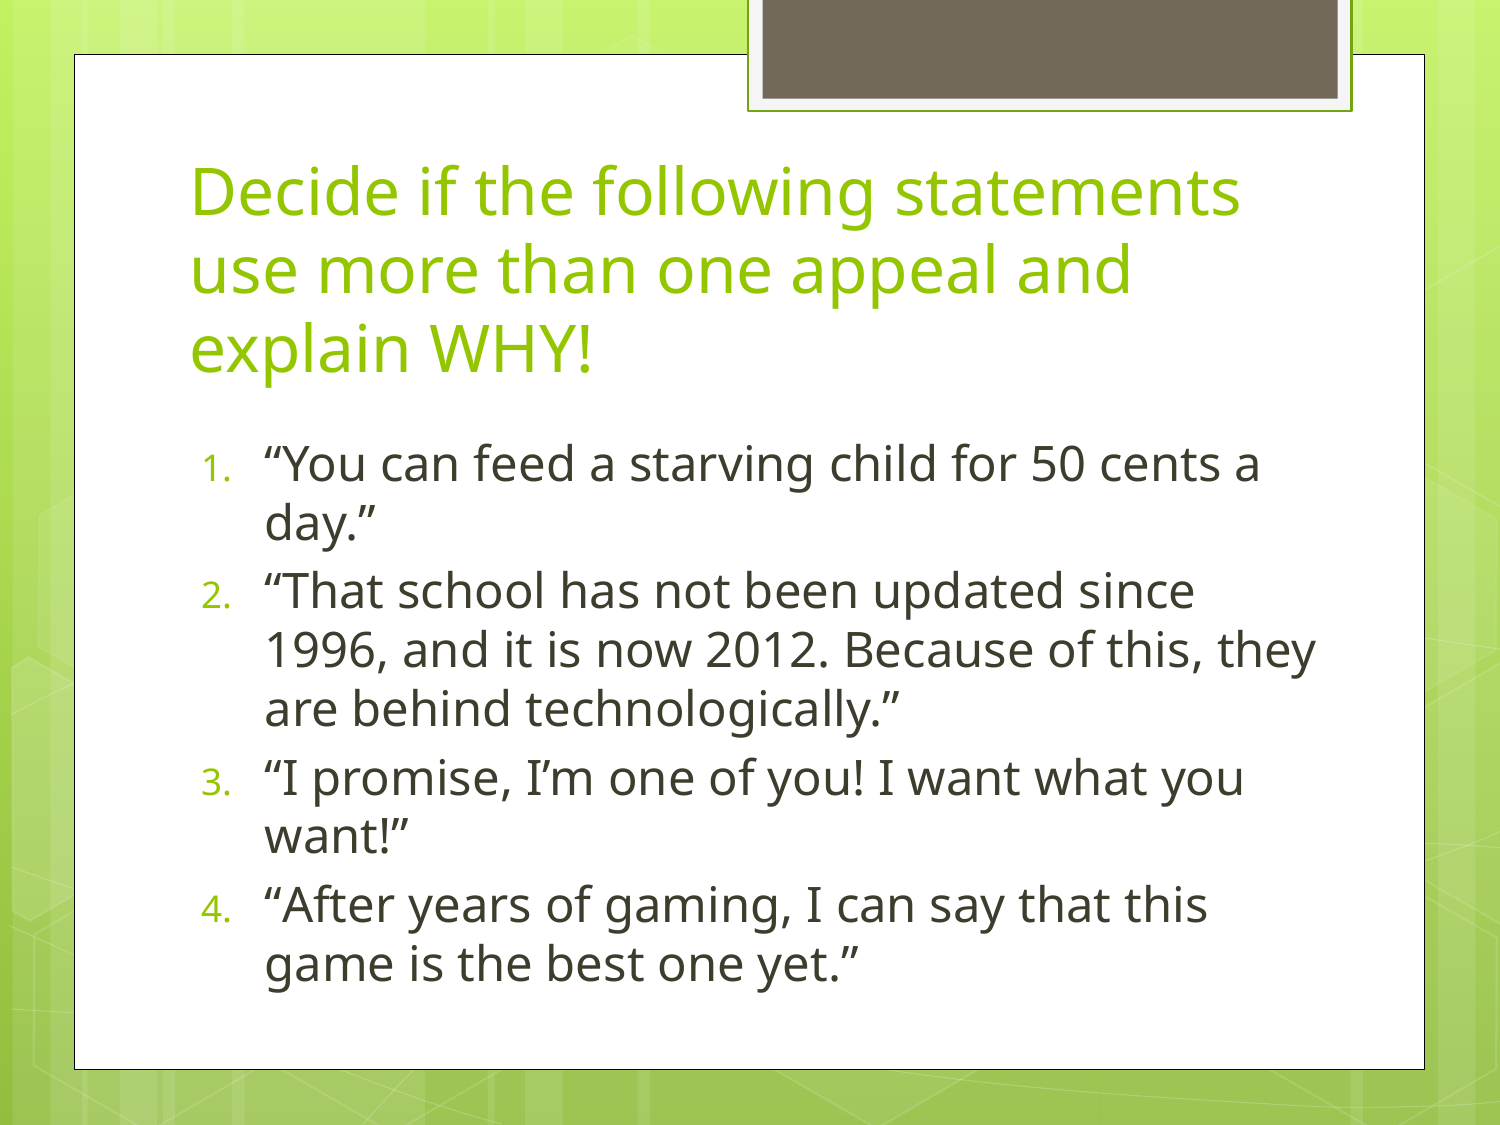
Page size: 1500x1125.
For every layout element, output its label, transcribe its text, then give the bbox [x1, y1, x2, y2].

list “You can feed a starving child for 50 cents a day.” “That school has not been updated since 1996, and it is now 2012. Because of this, they are behind technologically.” “I promise, I’m one of you! I want what you want!” “After years of gaming, I can say that this game is the best one yet.” [174, 425, 1338, 1001]
title Decide if the following statements use more than one appeal and explain WHY! [174, 137, 1328, 394]
